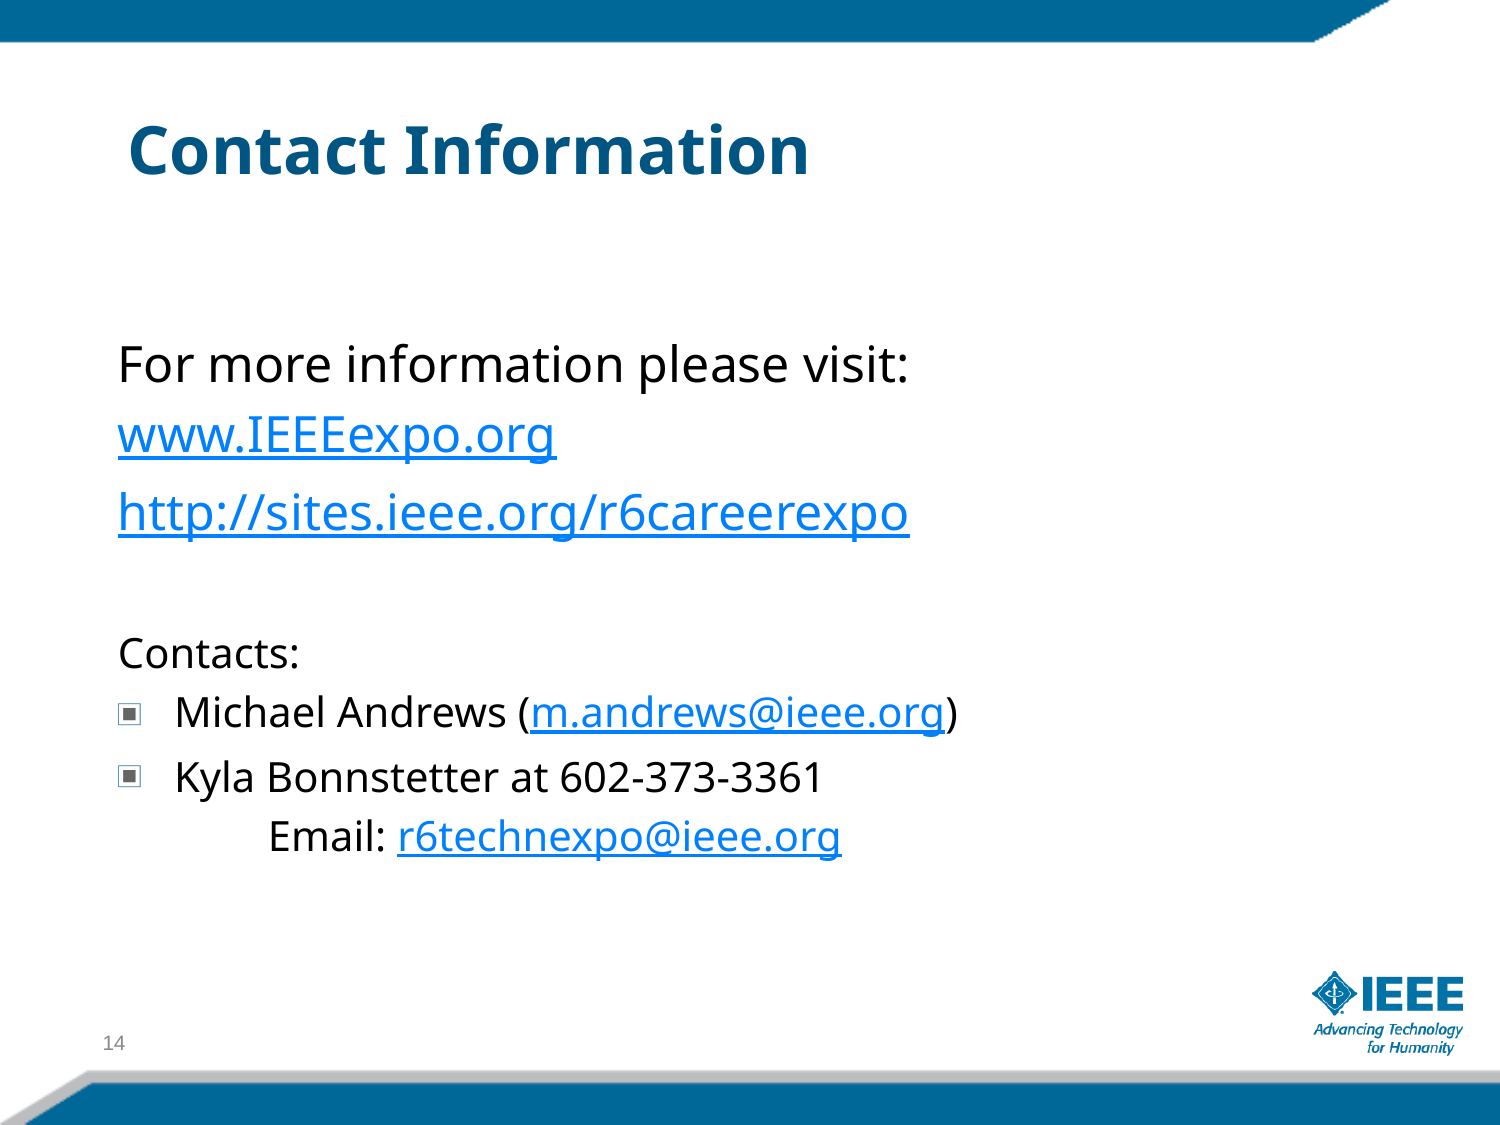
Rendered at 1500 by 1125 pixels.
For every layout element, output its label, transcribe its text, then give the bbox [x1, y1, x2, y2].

picture [0, 0, 1500, 1125]
title Contact Information [112, 99, 1388, 288]
slide_number 14 [87, 1012, 200, 1073]
list For more information please visit: www.IEEEexpo.org http://sites.ieee.org/r6careerexpo Contacts: Michael Andrews (m.andrews@ieee.org) Kyla Bonnstetter at 602-373-3361 Email: r6technexpo@ieee.org [102, 324, 1379, 1001]
